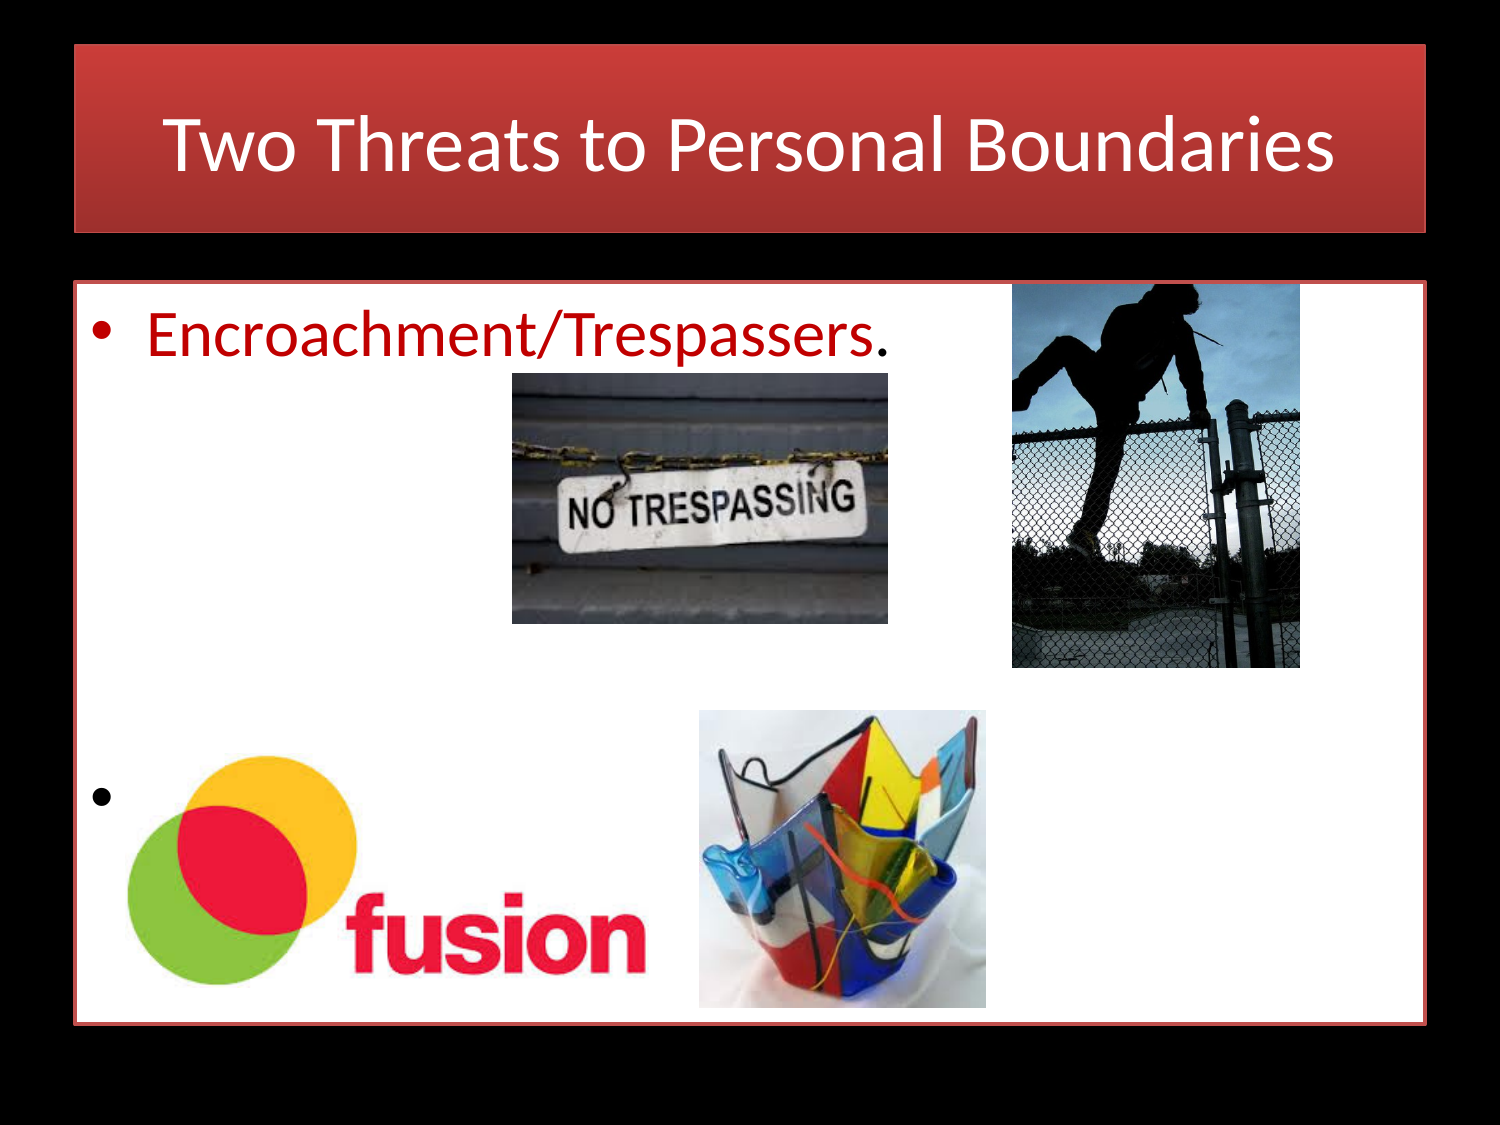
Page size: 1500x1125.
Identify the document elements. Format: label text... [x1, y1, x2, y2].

list Encroachment/Trespassers. [73, 280, 1427, 1026]
picture [124, 752, 649, 988]
picture [699, 710, 986, 1008]
picture [1012, 284, 1301, 669]
picture [512, 372, 888, 624]
title Two Threats to Personal Boundaries [74, 44, 1426, 233]
